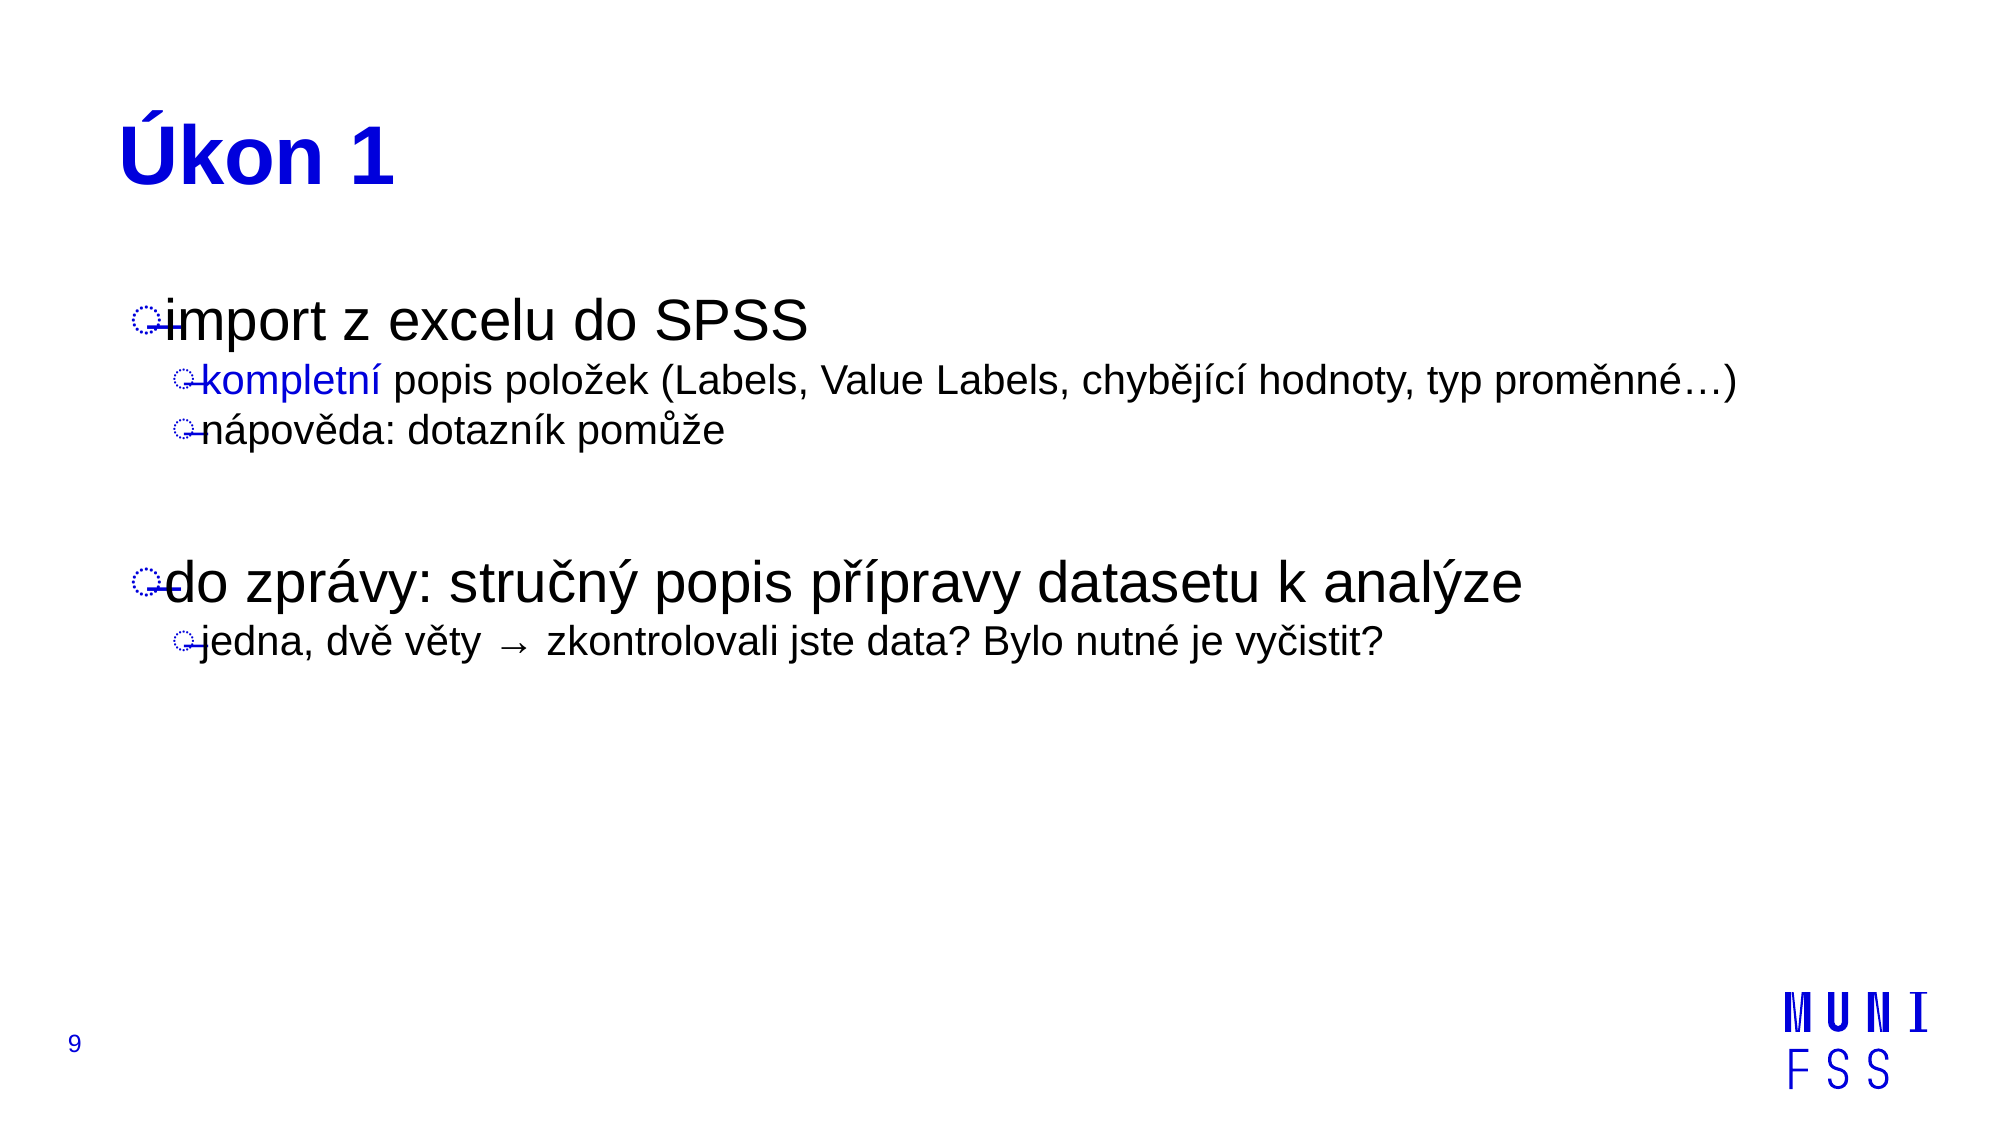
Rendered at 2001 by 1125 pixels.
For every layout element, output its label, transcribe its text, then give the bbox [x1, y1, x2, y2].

slide_number 9 [67, 1021, 110, 1063]
list import z excelu do SPSS kompletní popis položek (Labels, Value Labels, chybějící hodnoty, typ proměnné…) nápověda: dotazník pomůže do zprávy: stručný popis přípravy datasetu k analýze jedna, dvě věty → zkontrolovali jste data? Bylo nutné je vyčistit? [118, 277, 1883, 957]
title Úkon 1 [118, 118, 1883, 193]
